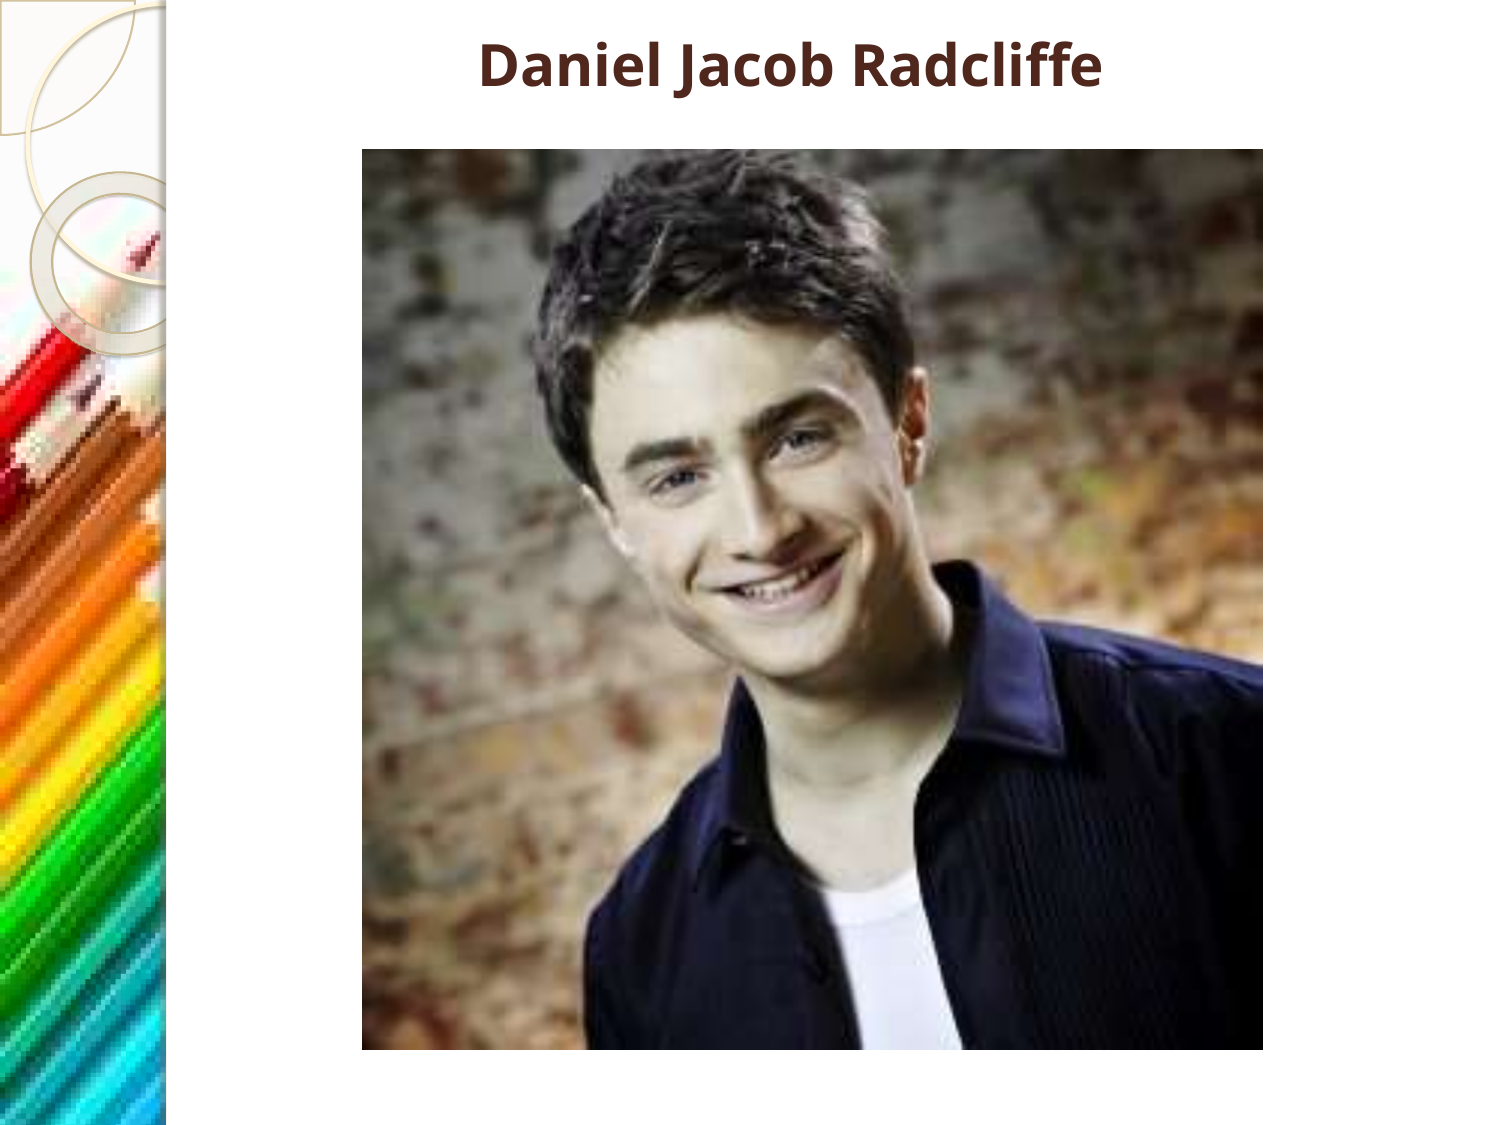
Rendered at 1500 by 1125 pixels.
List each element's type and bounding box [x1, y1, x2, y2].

text_box [0, 0, 151, 1125]
text_box [153, 0, 1500, 1125]
